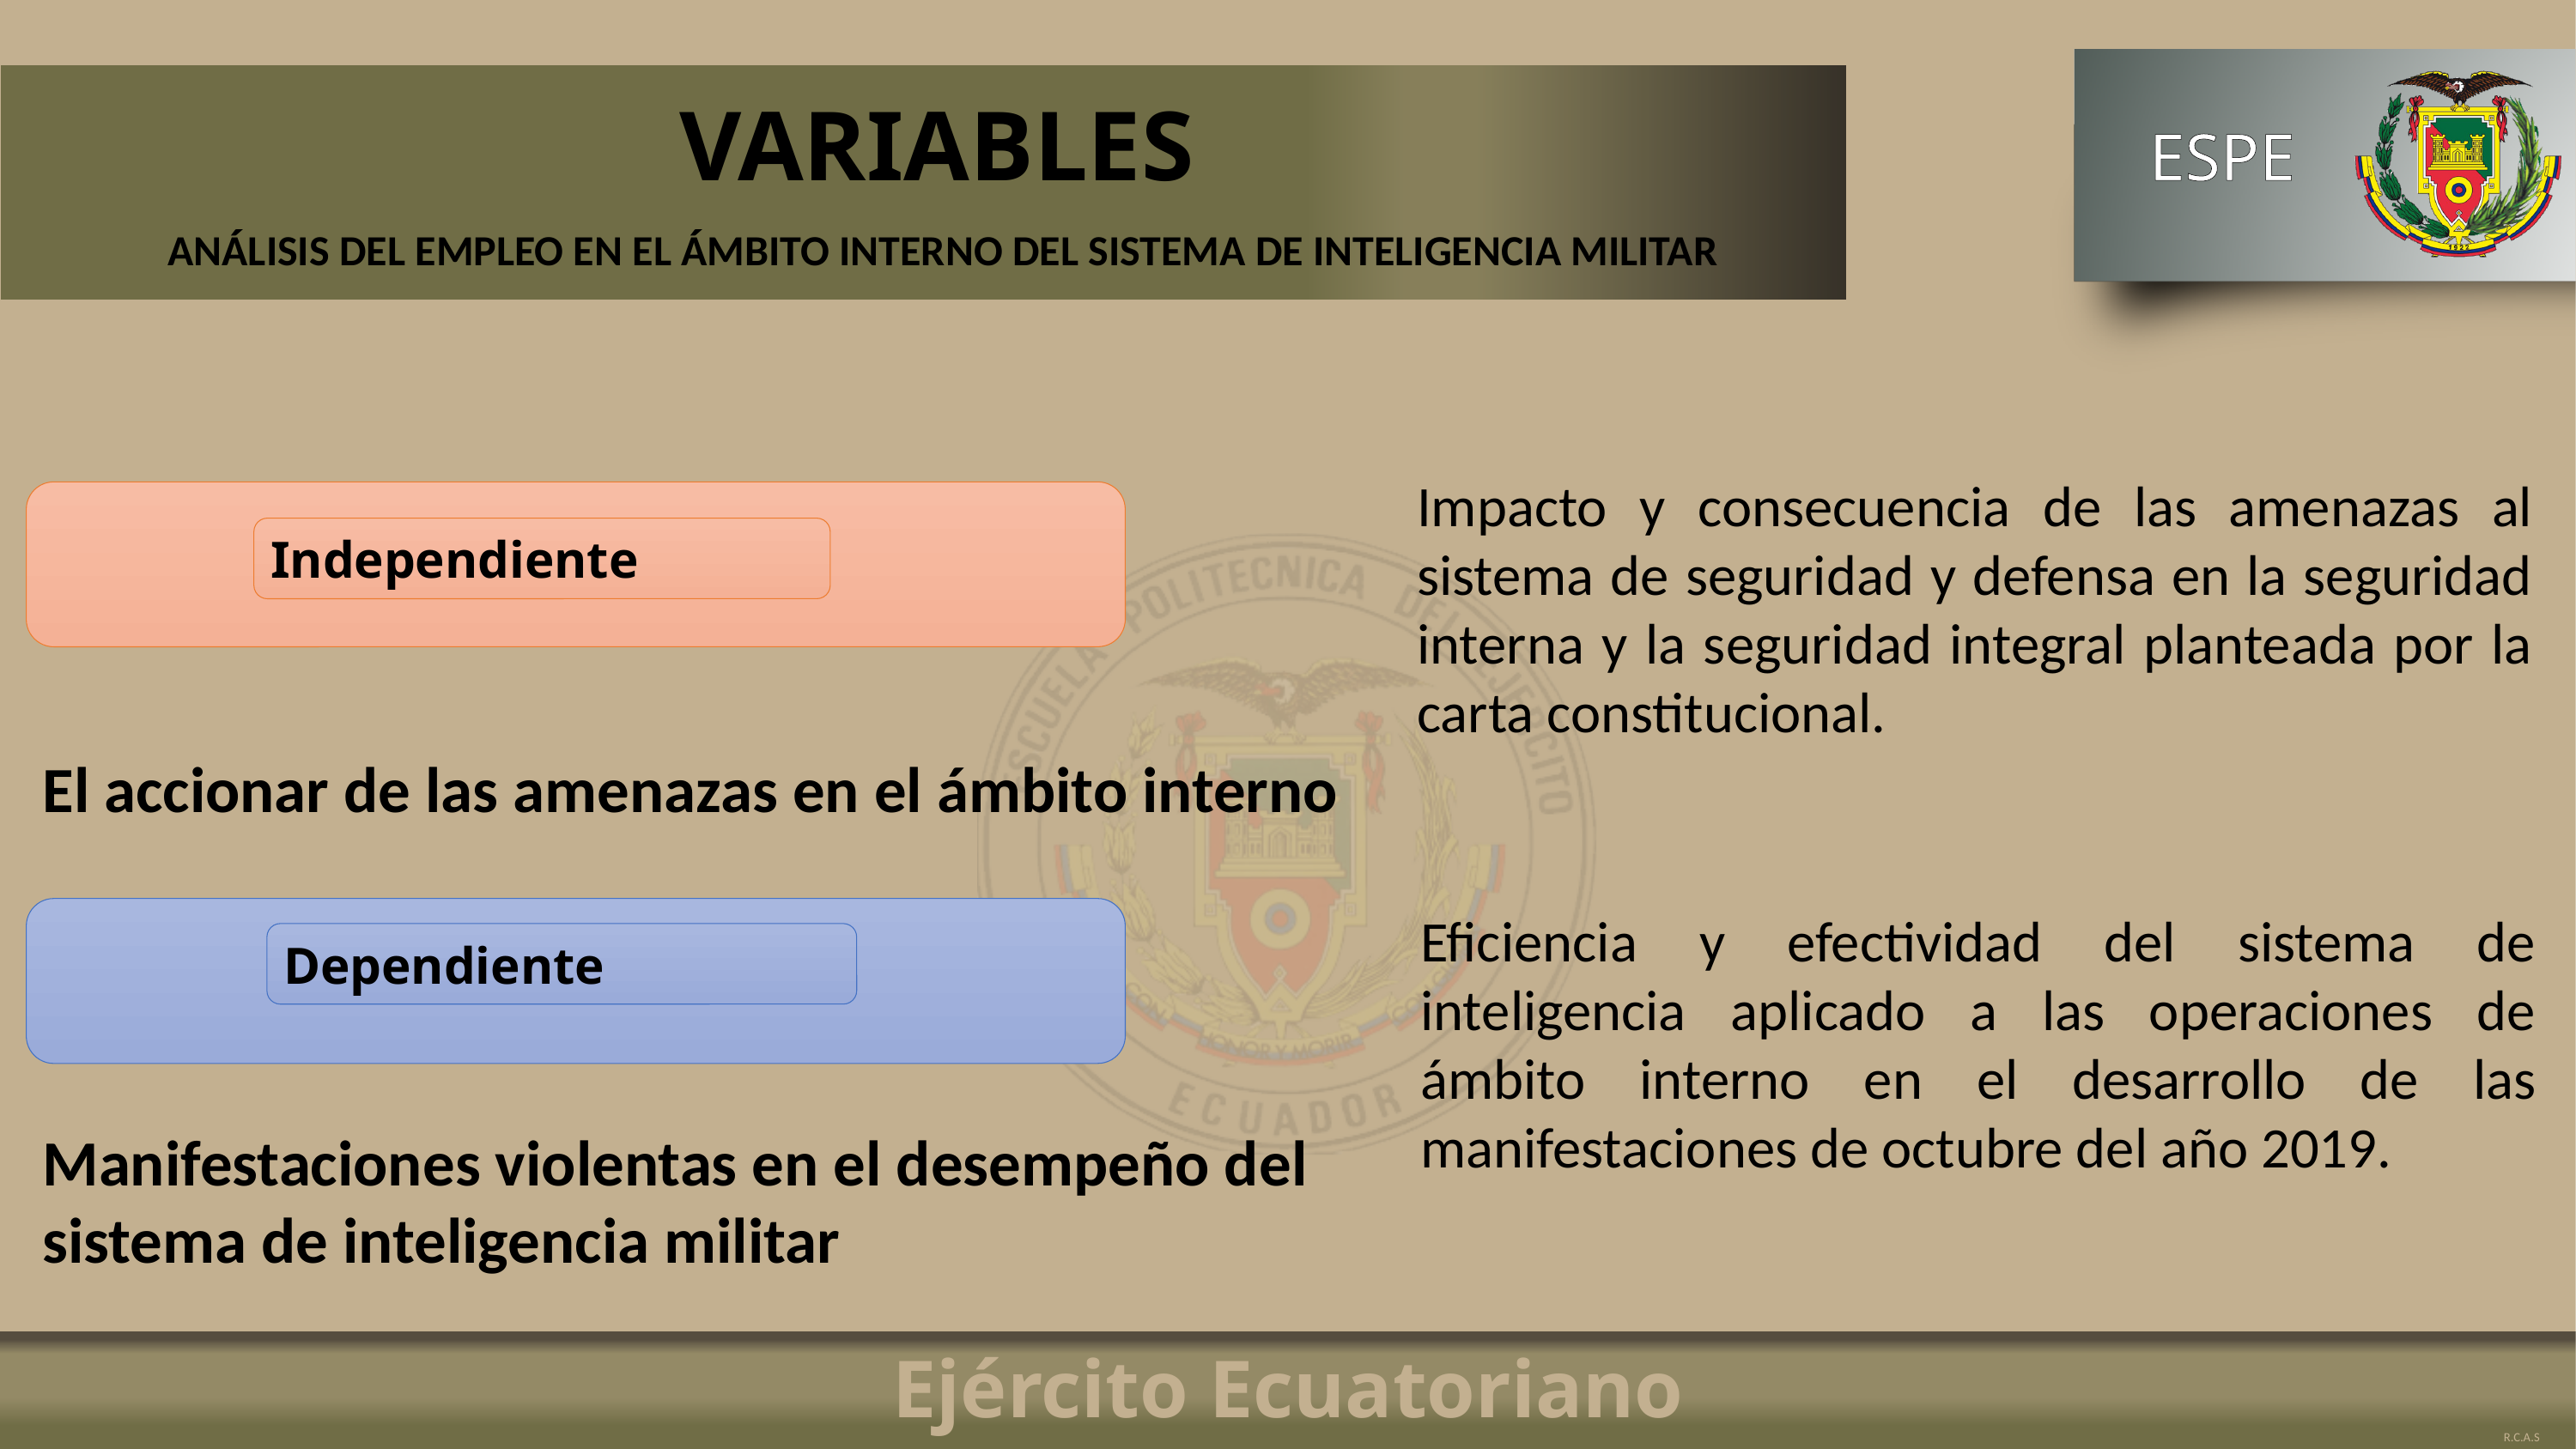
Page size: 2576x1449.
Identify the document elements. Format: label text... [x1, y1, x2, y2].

picture [0, 0, 2576, 1449]
text_box Impacto y consecuencia de las amenazas al sistema de seguridad y defensa en la seguridad interna y la seguridad integral planteada por la carta constitucional. [1404, 463, 2546, 750]
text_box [26, 898, 1126, 1064]
text_box Manifestaciones violentas en el desempeño del sistema de inteligencia militar [29, 1114, 1344, 1282]
title VARIABLES [54, 90, 1820, 209]
text_box El accionar de las amenazas en el ámbito interno [29, 742, 1554, 832]
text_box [26, 482, 1126, 647]
subtitle ANÁLISIS DEL EMPLEO EN EL ÁMBITO INTERNO DEL SISTEMA DE INTELIGENCIA MILITAR [60, 221, 1826, 300]
text_box Eficiencia y efectividad del sistema de inteligencia aplicado a las operaciones de ámbito interno en el desarrollo de las manifestaciones de octubre del año 2019. [1407, 898, 2549, 1186]
